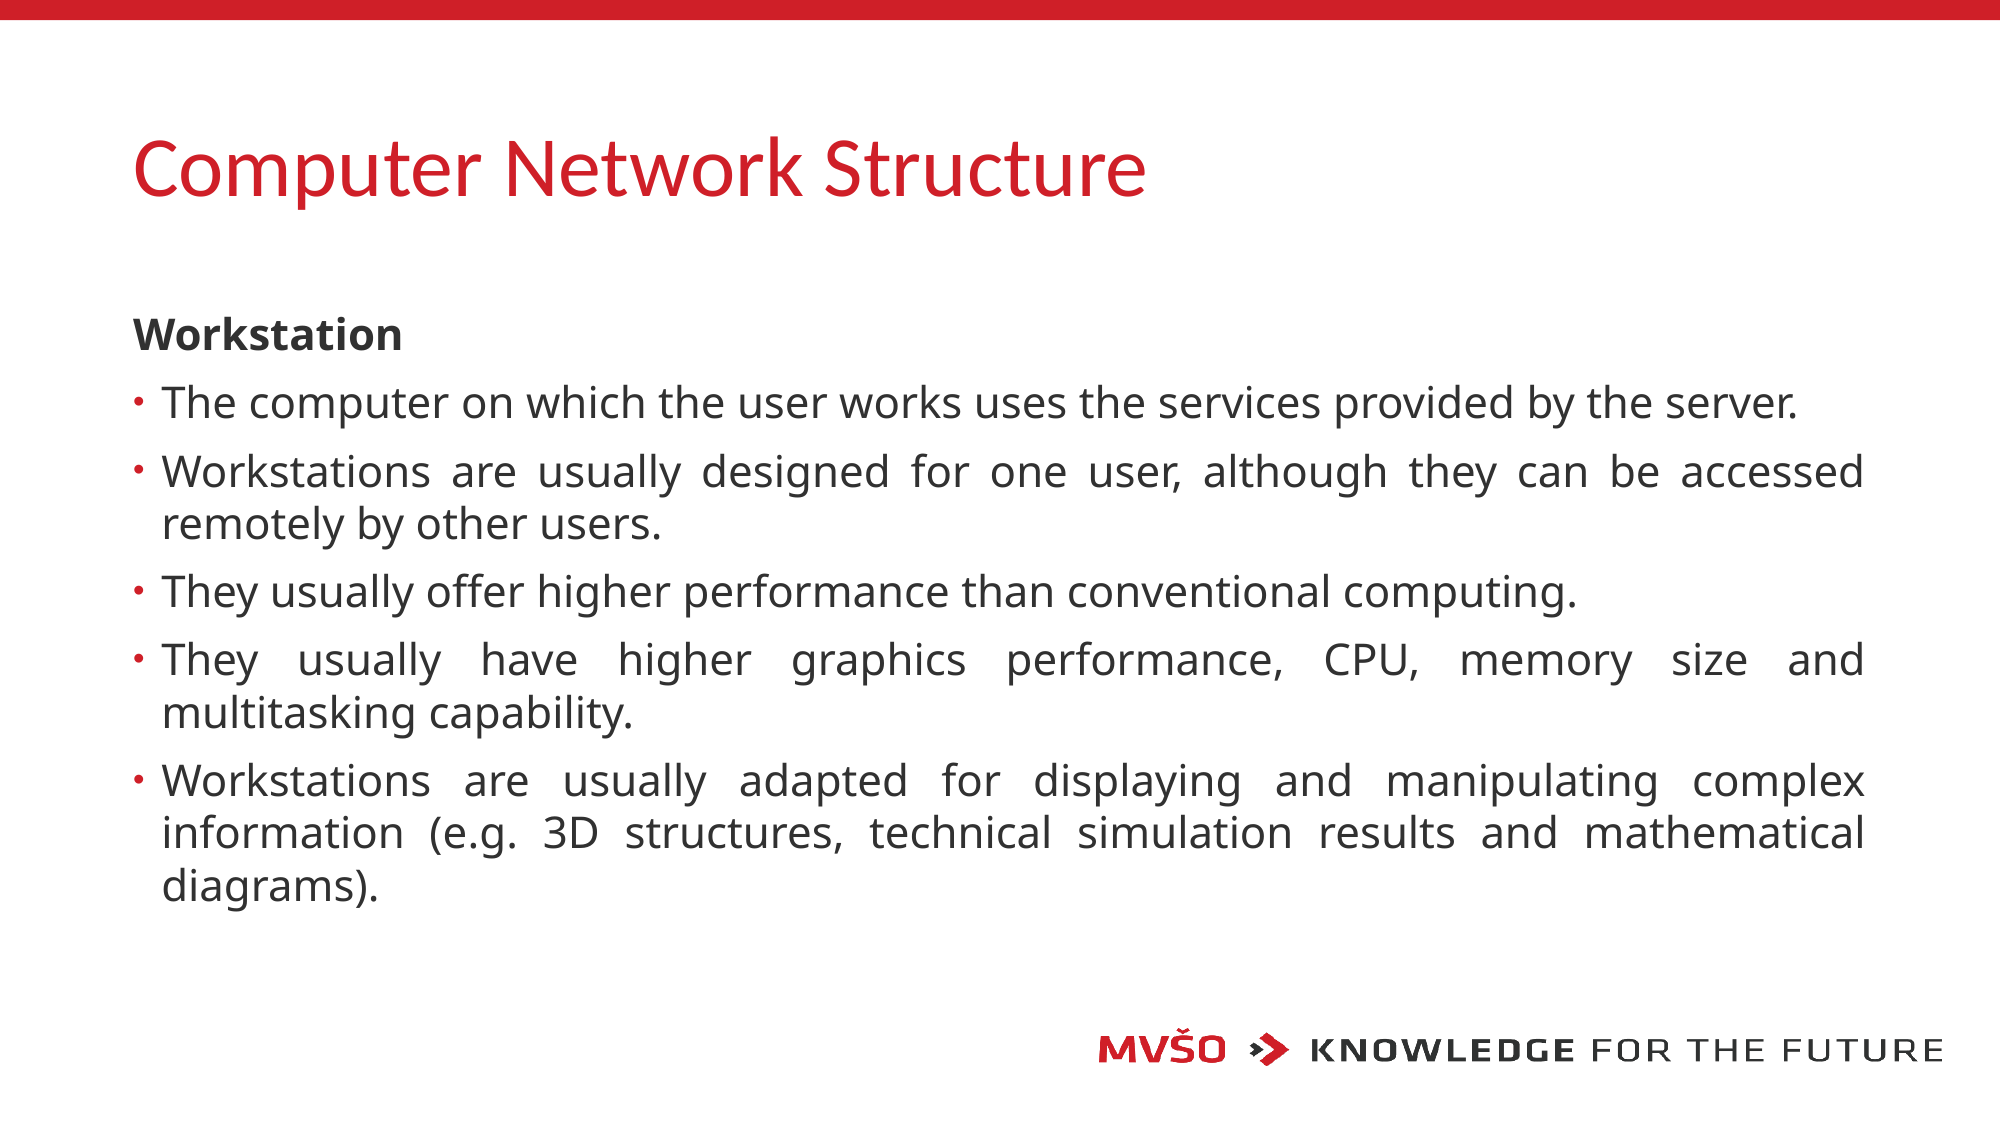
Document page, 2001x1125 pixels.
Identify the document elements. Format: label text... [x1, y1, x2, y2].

picture [1099, 1028, 1942, 1066]
list Workstation The computer on which the user works uses the services provided by the server. Workstations are usually designed for one user, although they can be accessed remotely by other users. They usually offer higher performance than conventional computing. They usually have higher graphics performance, CPU, memory size and multitasking capability. Workstations are usually adapted for displaying and manipulating complex information (e.g. 3D structures, technical simulation results and mathematical diagrams). [118, 299, 1882, 969]
title Computer Network Structure [118, 59, 1882, 278]
